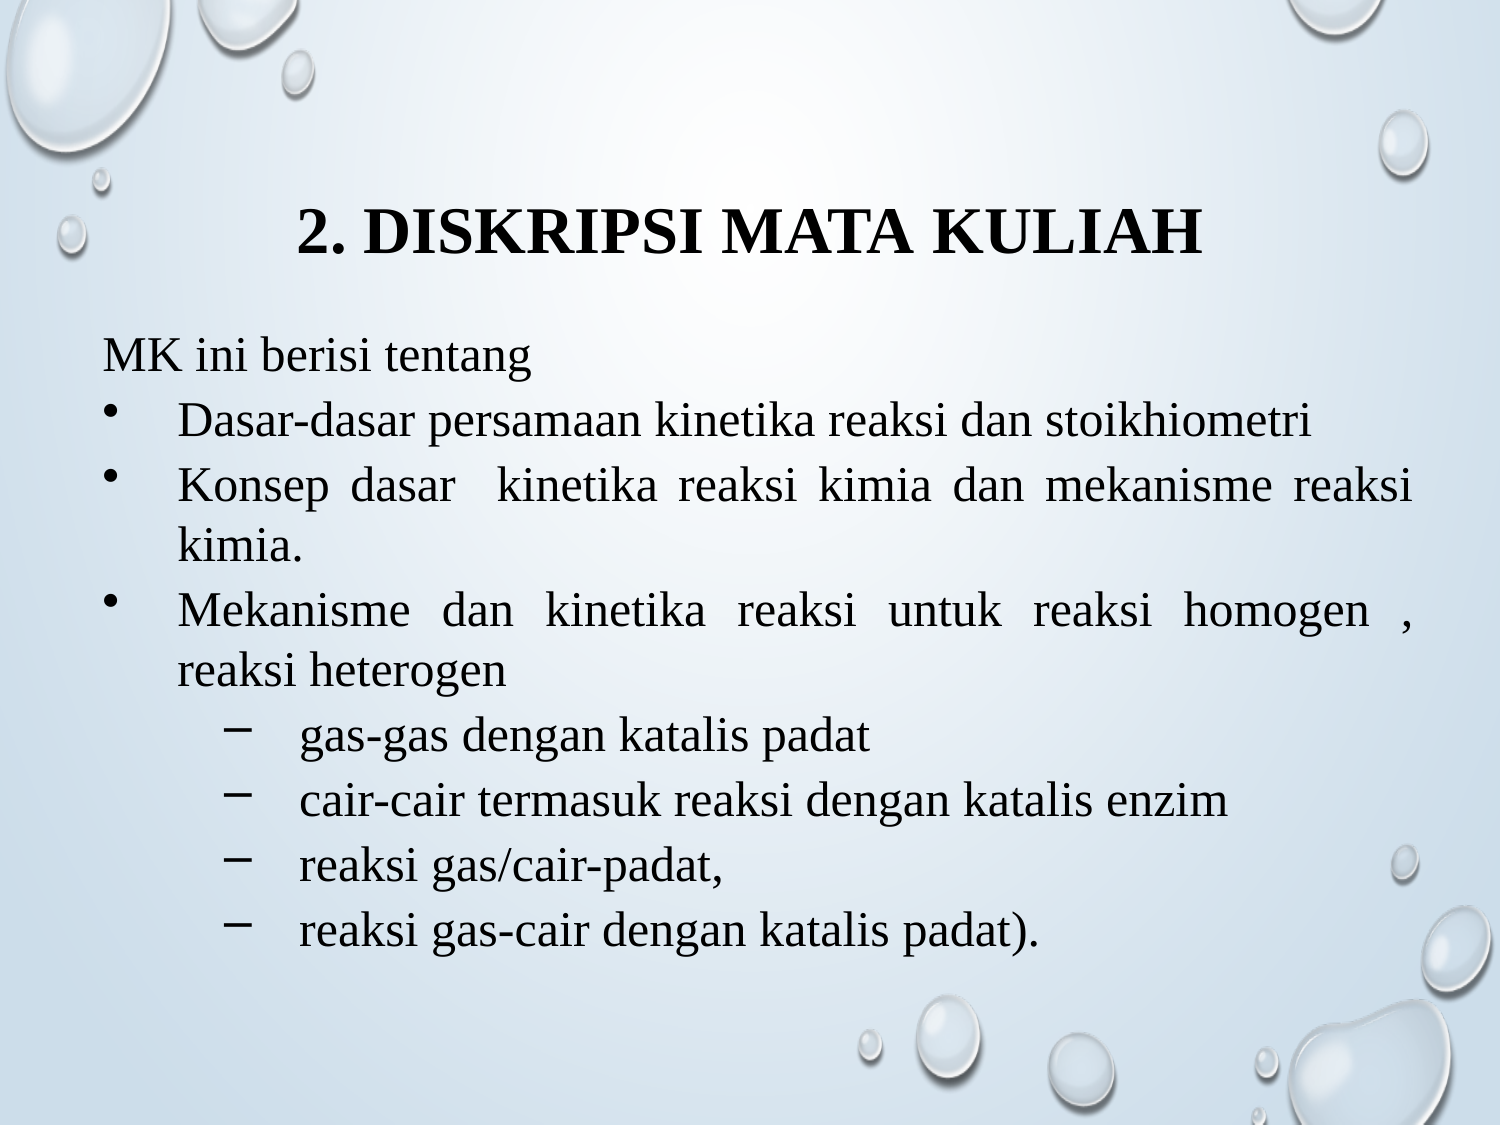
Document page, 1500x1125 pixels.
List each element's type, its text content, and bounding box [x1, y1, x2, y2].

title 2. Diskripsi Mata Kuliah [112, 101, 1388, 314]
text_box MK ini berisi tentang Dasar-dasar persamaan kinetika reaksi dan stoikhiometri Konsep dasar kinetika reaksi kimia dan mekanisme reaksi kimia. Mekanisme dan kinetika reaksi untuk reaksi homogen , reaksi heterogen gas-gas dengan katalis padat cair-cair termasuk reaksi dengan katalis enzim reaksi gas/cair-padat, reaksi gas-cair dengan katalis padat). [87, 314, 1430, 1035]
picture [0, 0, 1500, 1125]
